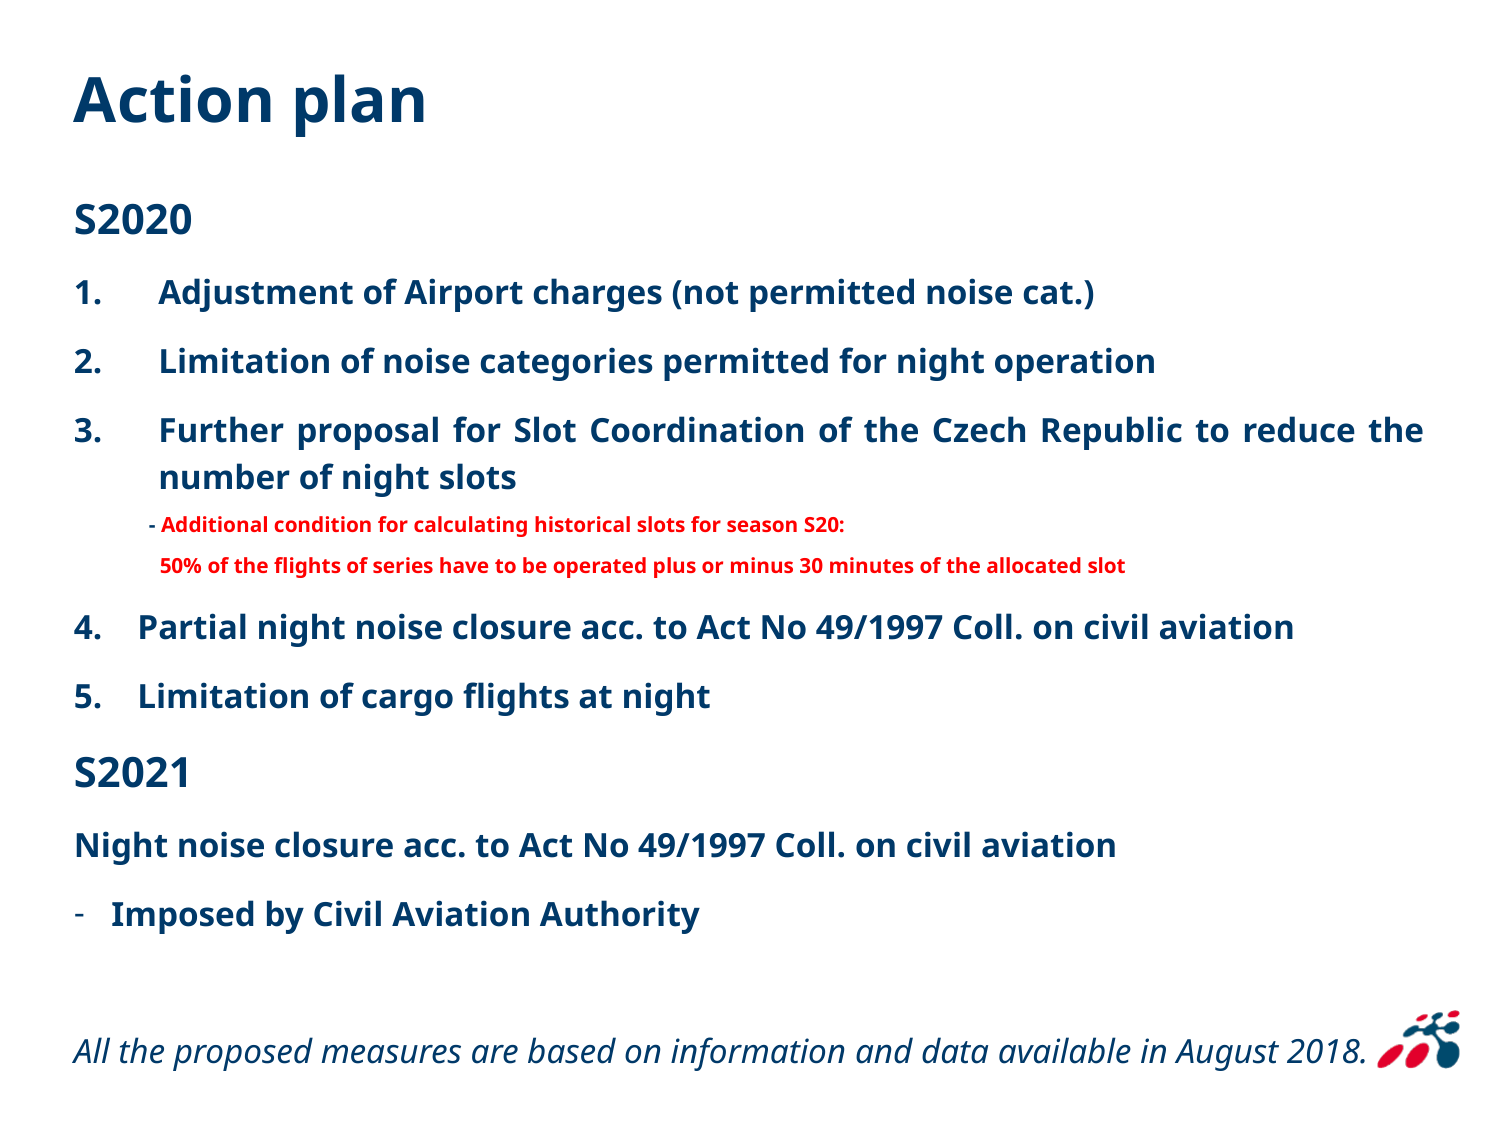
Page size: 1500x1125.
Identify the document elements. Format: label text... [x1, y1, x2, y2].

picture [1366, 996, 1471, 1086]
list S2020 Adjustment of Airport charges (not permitted noise cat.) Limitation of noise categories permitted for night operation Further proposal for Slot Coordination of the Czech Republic to reduce the number of night slots - Additional condition for calculating historical slots for season S20: 50% of the flights of series have to be operated plus or minus 30 minutes of the allocated slot 4. Partial night noise closure acc. to Act No 49/1997 Coll. on civil aviation 5. Limitation of cargo flights at night S2021 Night noise closure acc. to Act No 49/1997 Coll. on civil aviation Imposed by Civil Aviation Authority All the proposed measures are based on information and data available in August 2018. [58, 175, 1442, 936]
title Action plan [58, 37, 1442, 175]
